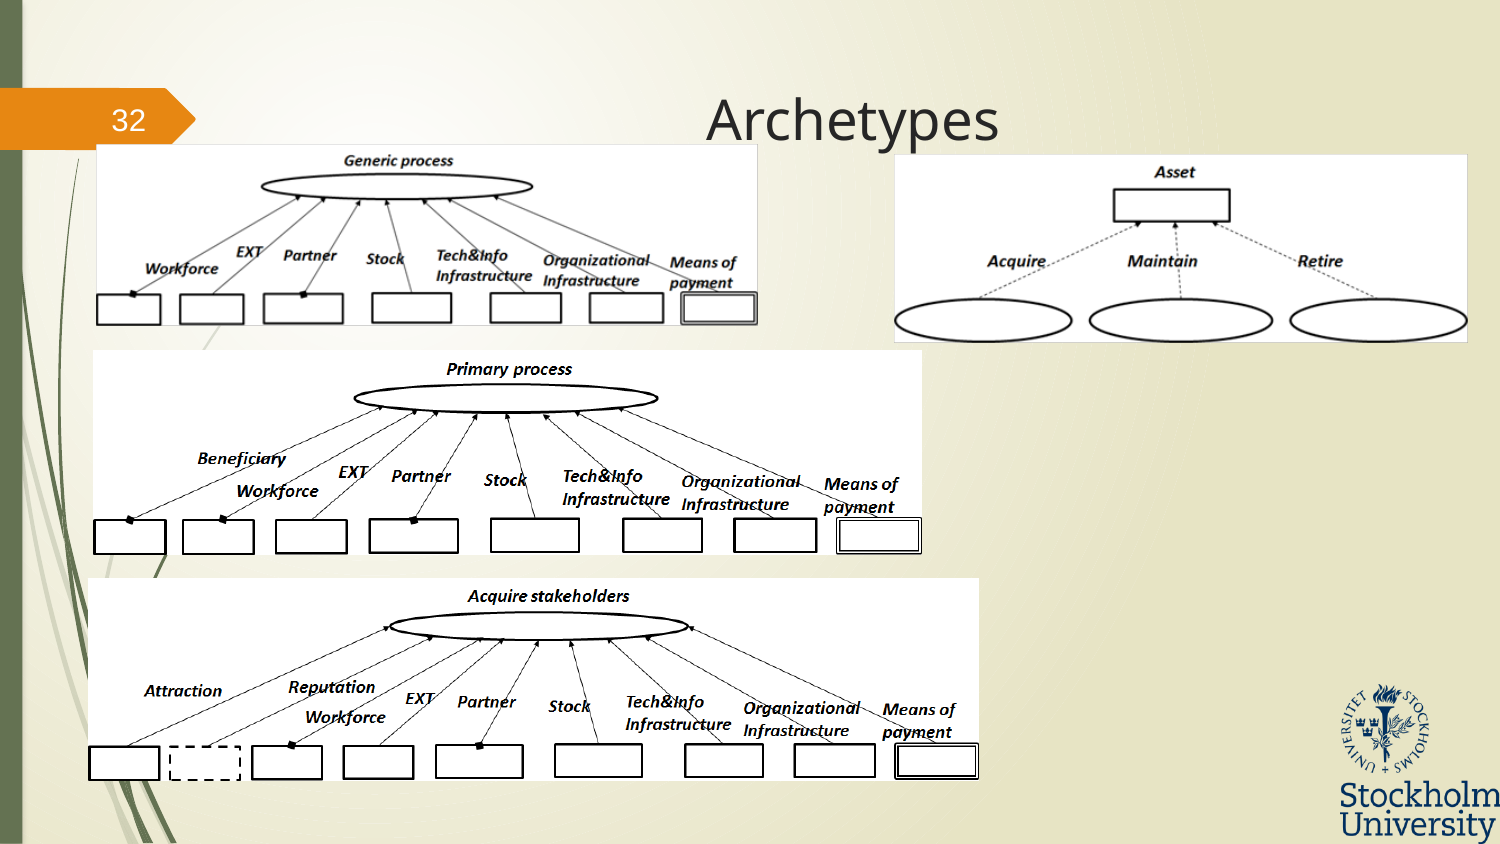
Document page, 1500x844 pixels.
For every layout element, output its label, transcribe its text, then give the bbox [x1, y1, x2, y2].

picture [93, 141, 759, 328]
slide_number 32 [65, 96, 162, 142]
picture [1340, 684, 1500, 844]
title Archetypes [319, 76, 1388, 162]
picture [88, 578, 979, 781]
picture [891, 151, 1469, 344]
picture [92, 350, 922, 555]
